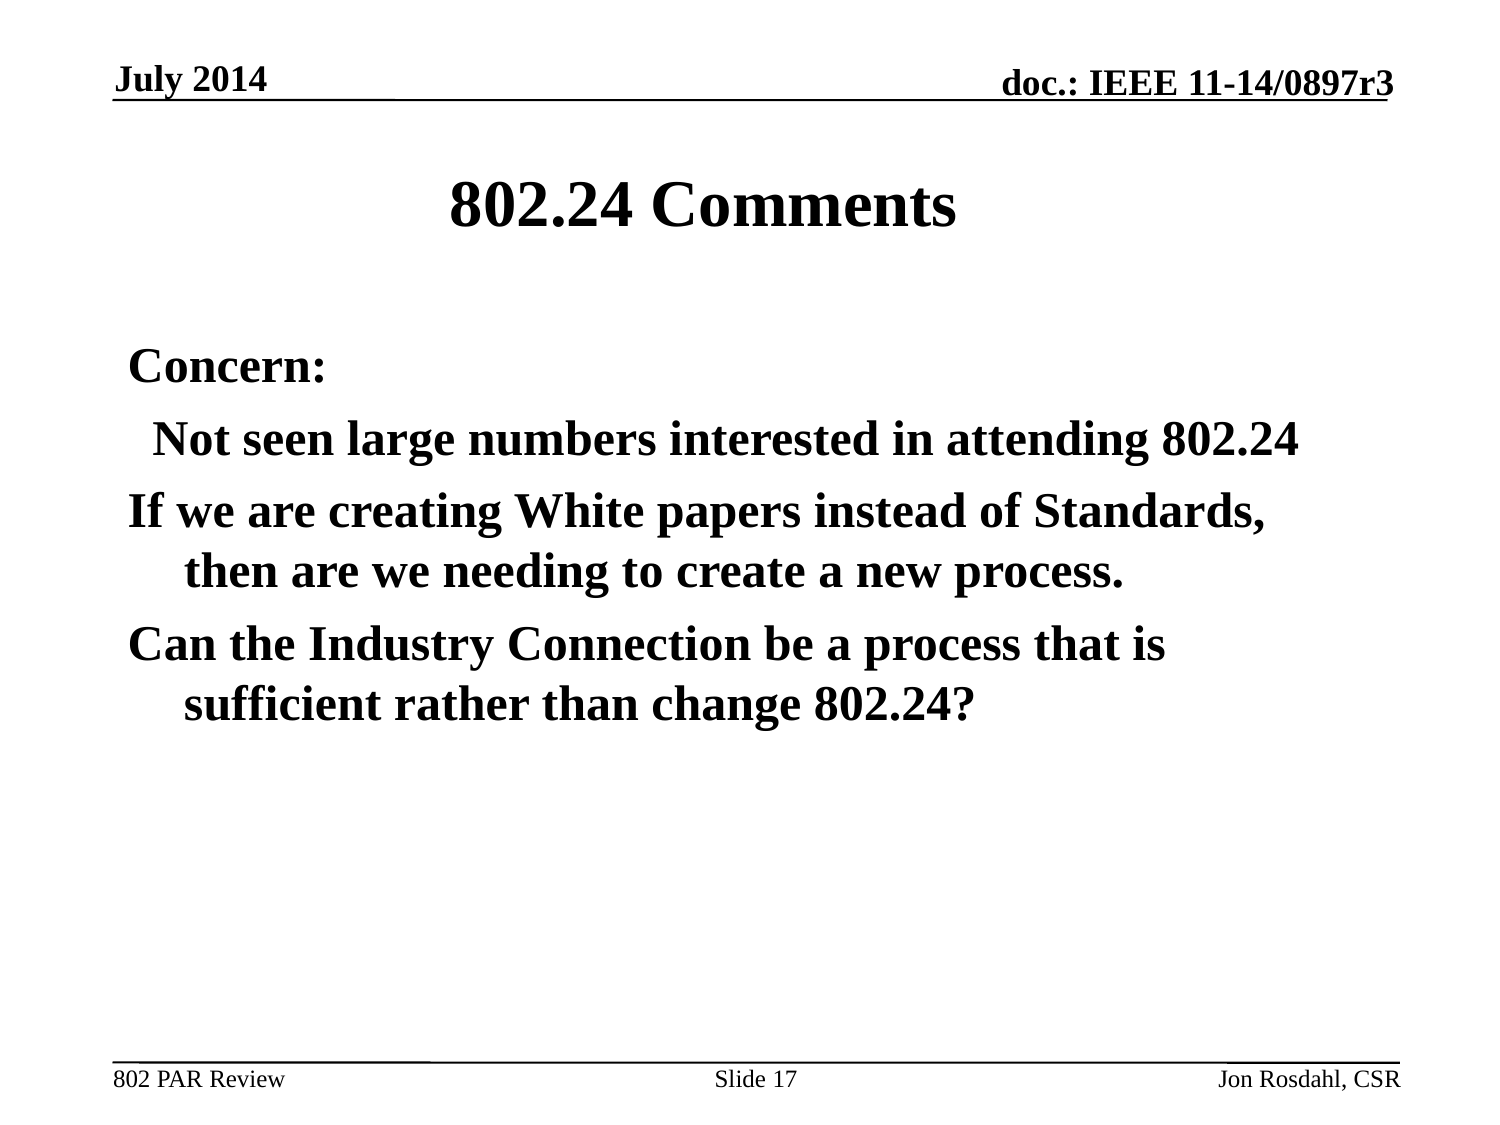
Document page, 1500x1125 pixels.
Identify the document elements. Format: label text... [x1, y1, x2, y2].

slide_number Slide 17 [712, 1061, 800, 1123]
list Concern: Not seen large numbers interested in attending 802.24 If we are creating White papers instead of Standards, then are we needing to create a new process. Can the Industry Connection be a process that is sufficient rather than change 802.24? [112, 324, 1388, 1000]
title 802.24 Comments [112, 112, 1388, 288]
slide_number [114, 54, 423, 100]
footer Jon Rosdahl, CSR [878, 1061, 1402, 1093]
